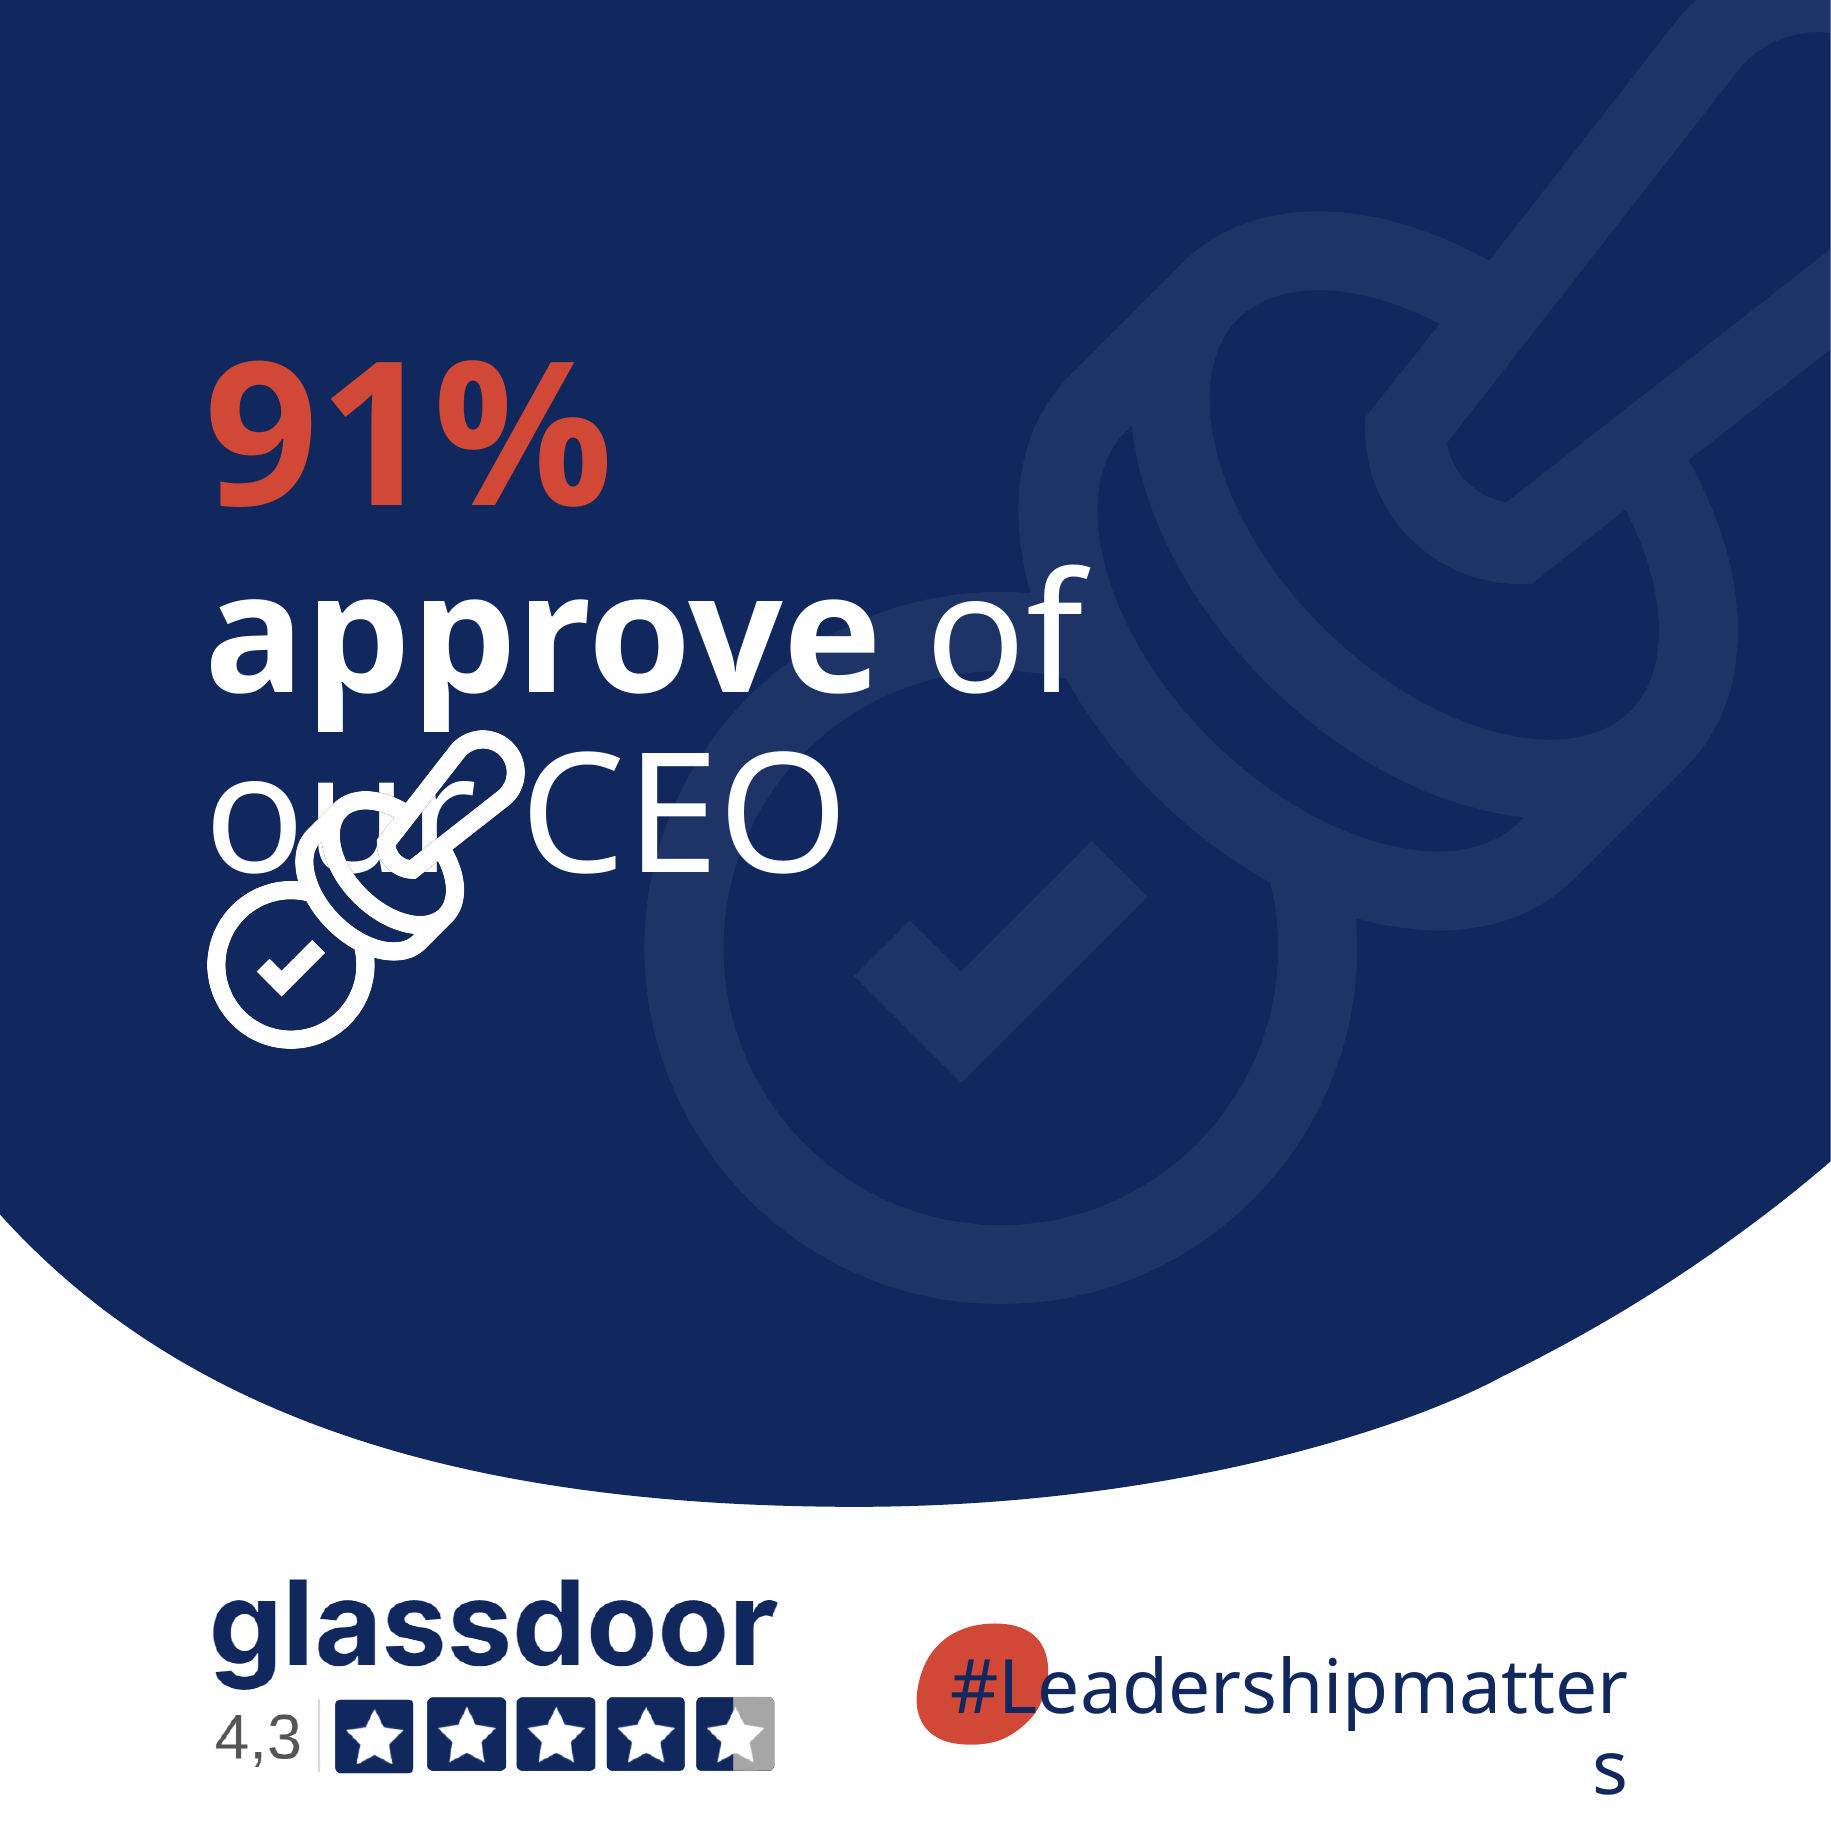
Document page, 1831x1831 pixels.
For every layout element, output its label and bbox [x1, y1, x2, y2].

picture [198, 1569, 796, 1783]
picture [644, 0, 1831, 1305]
text_box [0, 0, 1831, 1831]
picture [207, 730, 525, 1049]
